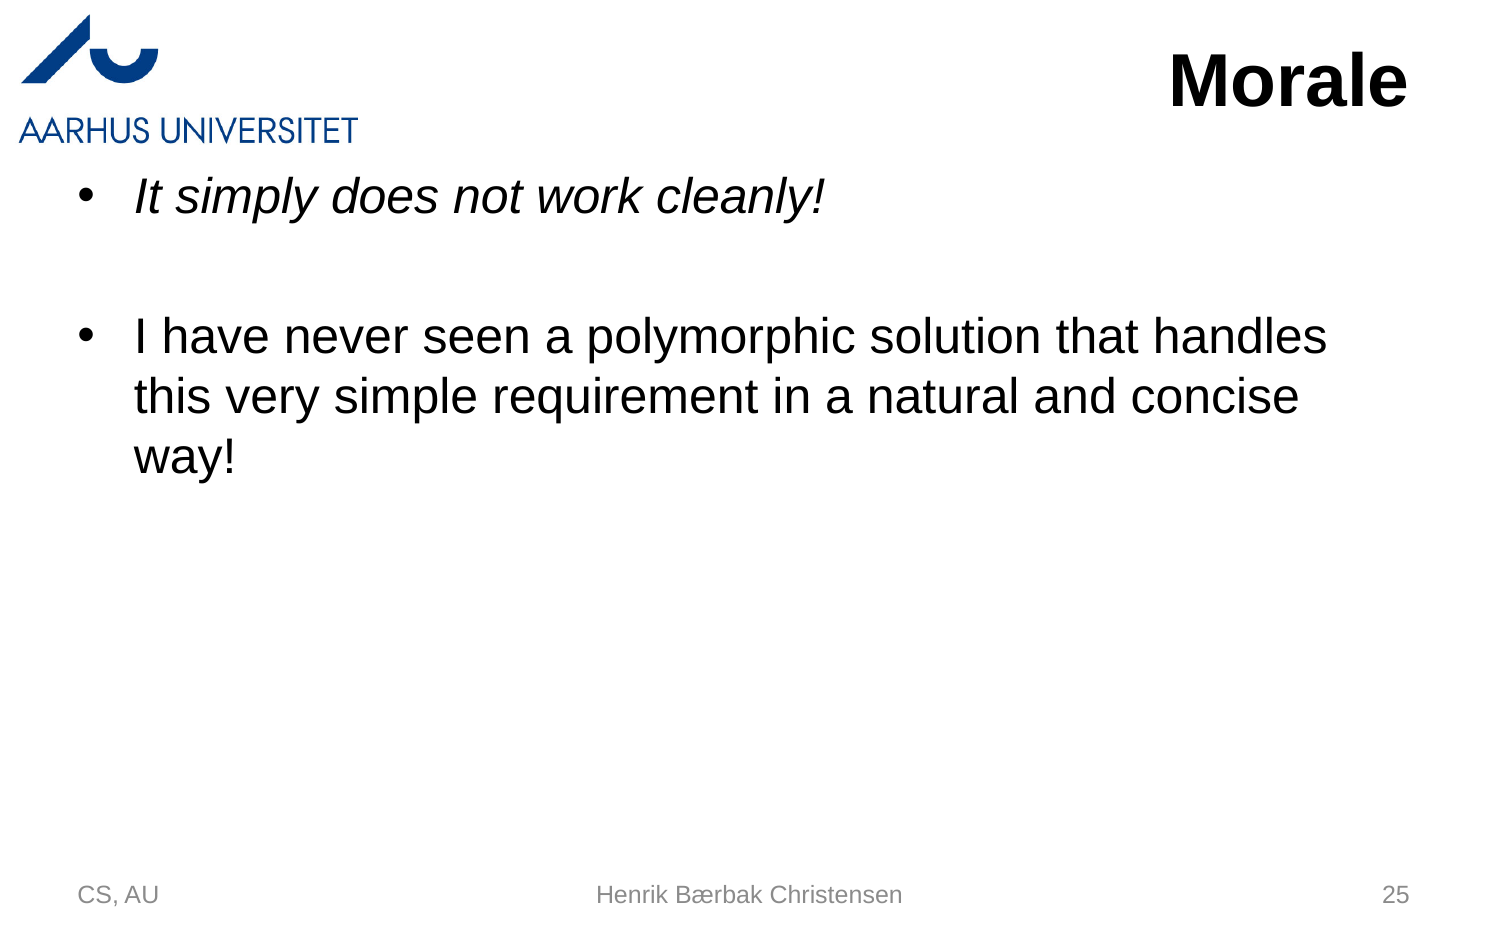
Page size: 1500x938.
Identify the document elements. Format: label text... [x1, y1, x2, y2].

slide_number CS, AU [62, 868, 413, 919]
title Morale [75, 27, 1425, 125]
footer Henrik Bærbak Christensen [512, 868, 988, 919]
slide_number 25 [1074, 868, 1425, 919]
list It simply does not work cleanly! I have never seen a polymorphic solution that handles this very simple requirement in a natural and concise way! [62, 156, 1425, 865]
picture [14, 9, 358, 146]
